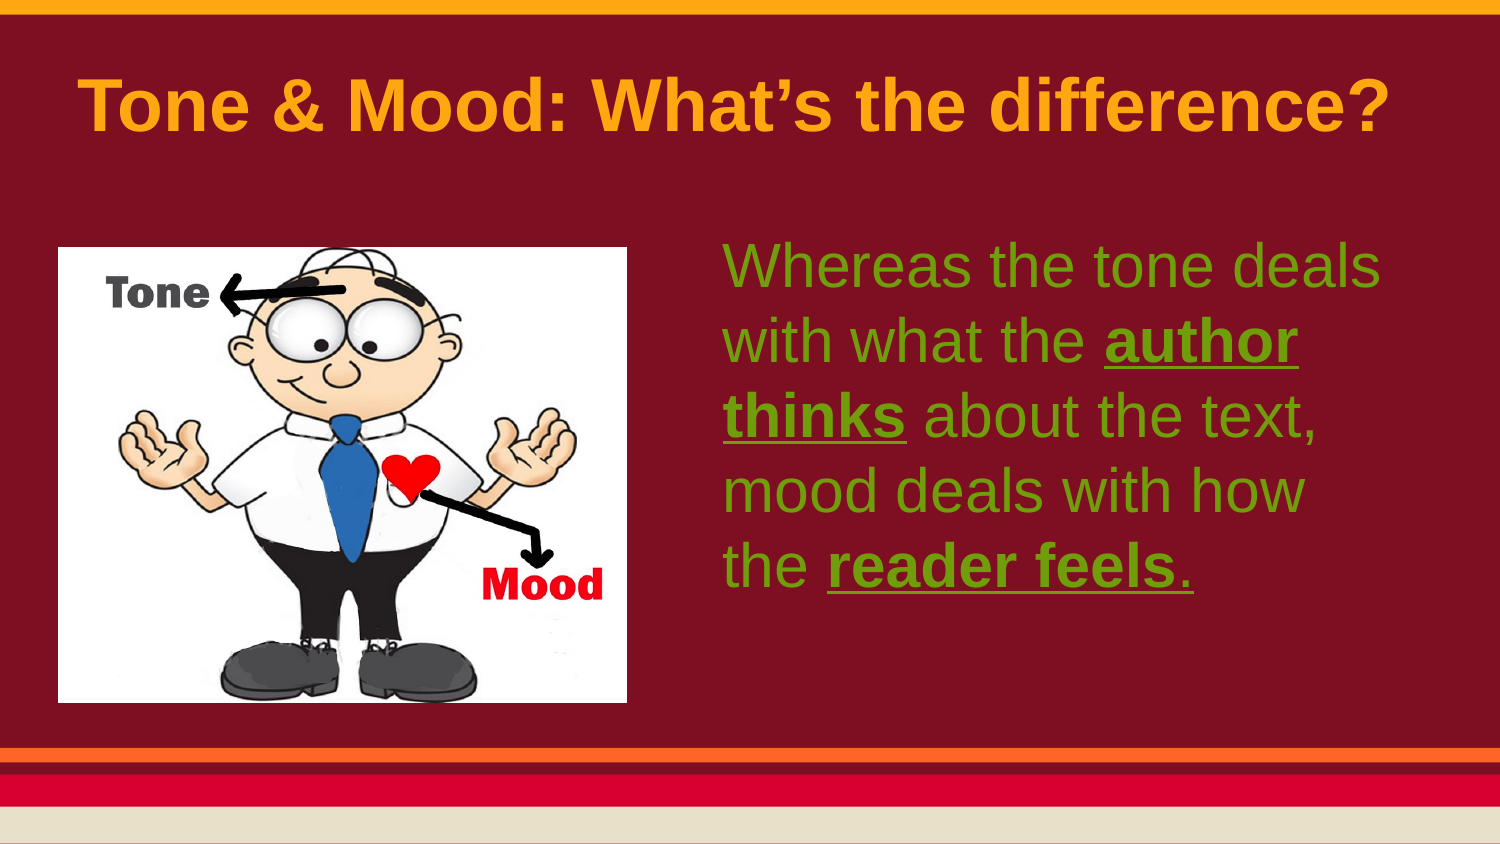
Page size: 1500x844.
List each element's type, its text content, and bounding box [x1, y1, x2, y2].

text_box Tone & Mood: What’s the difference? [62, 21, 1413, 162]
picture [57, 246, 628, 704]
text_box Whereas the tone deals with what the author thinks about the text, mood deals with how the reader feels. [707, 210, 1413, 788]
